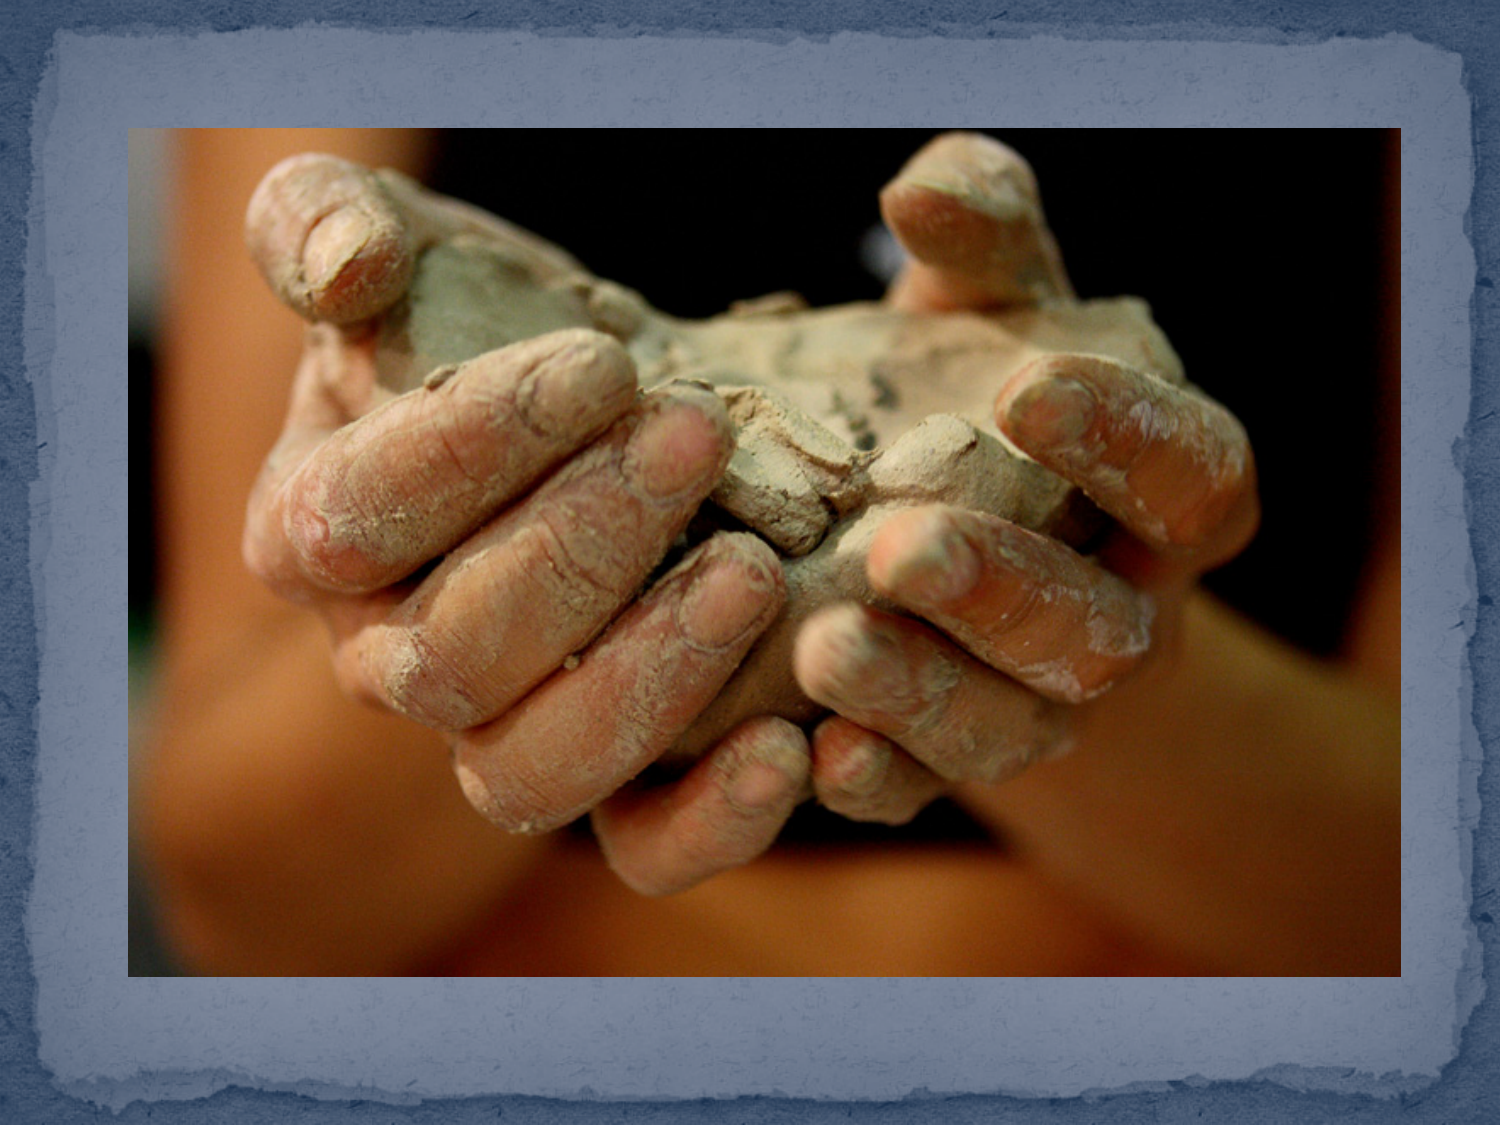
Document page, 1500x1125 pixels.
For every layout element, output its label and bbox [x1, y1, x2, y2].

picture [128, 128, 1401, 977]
